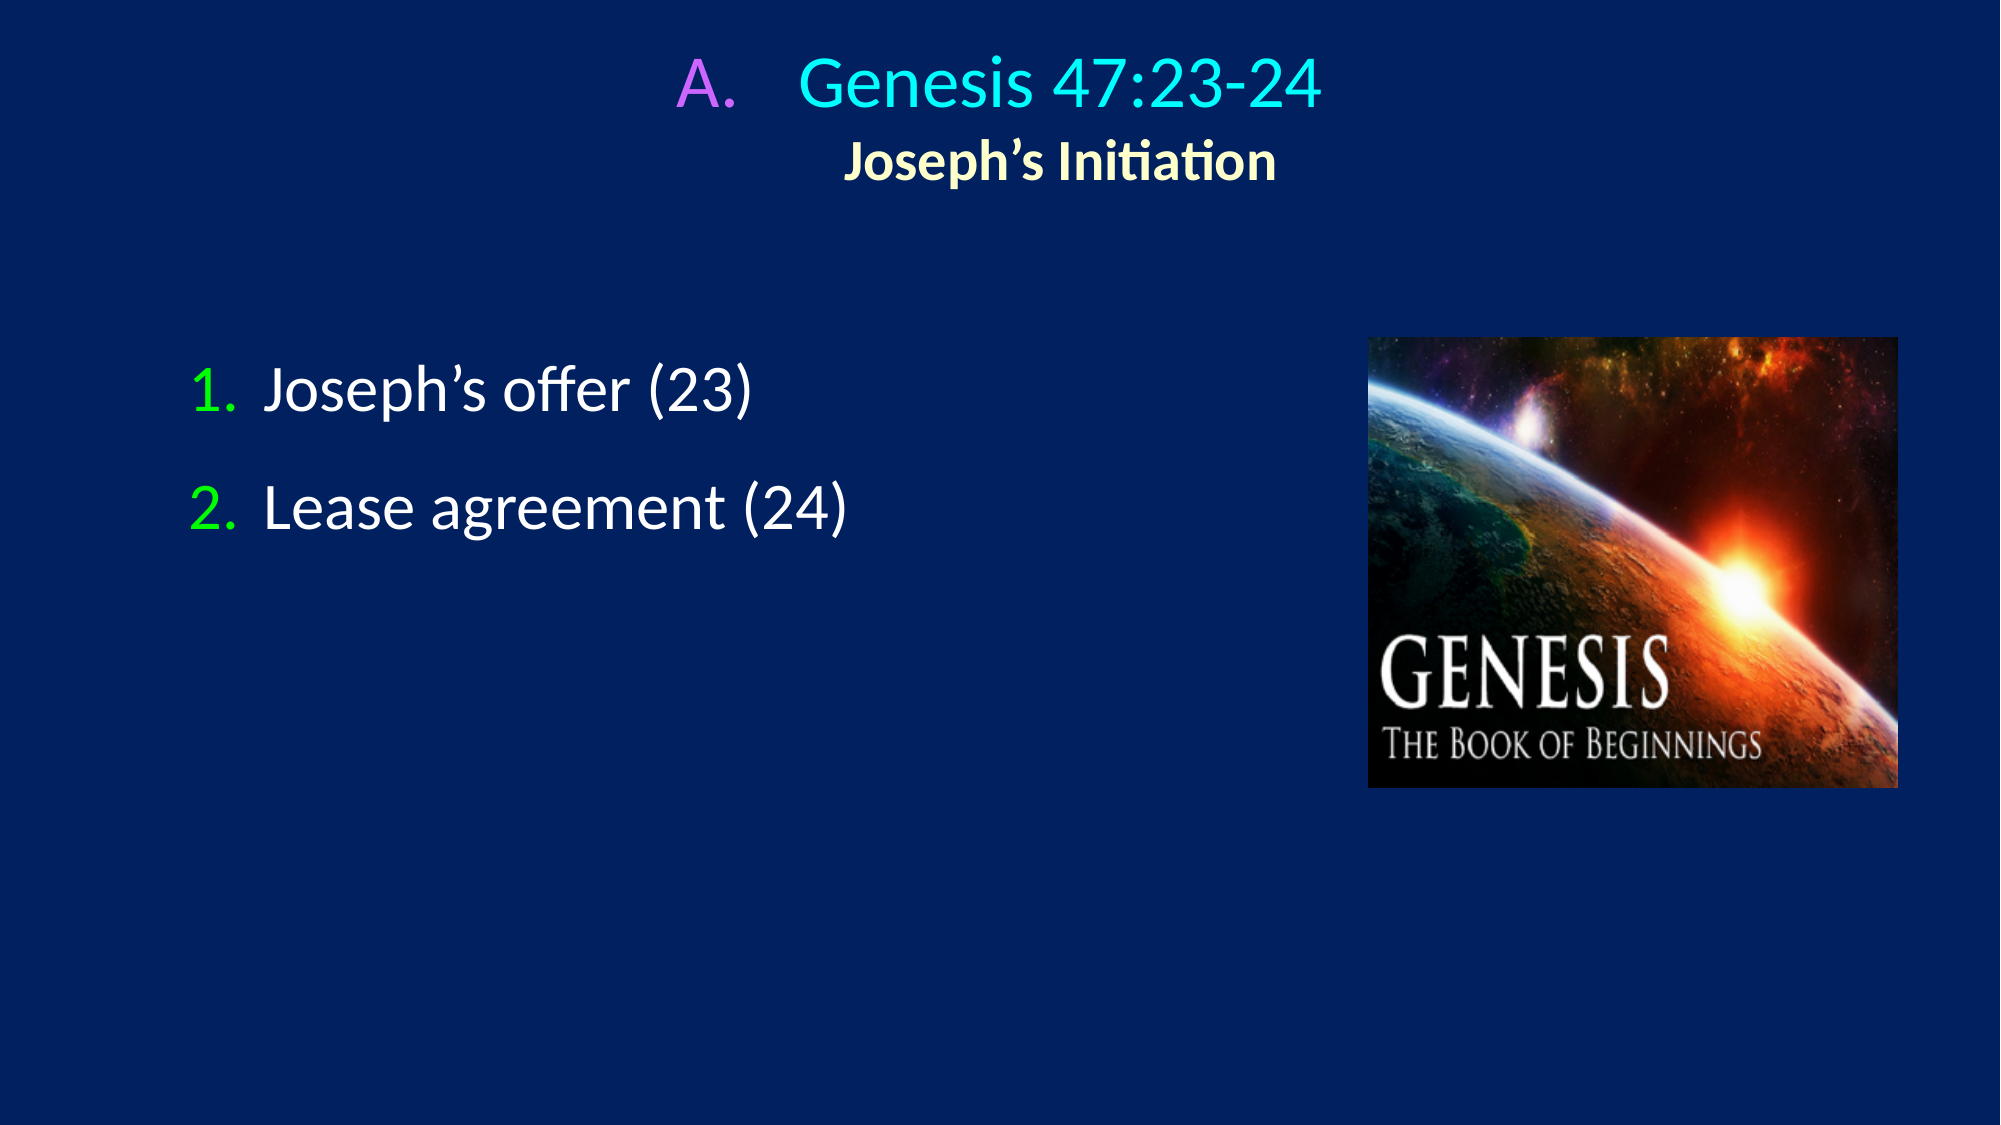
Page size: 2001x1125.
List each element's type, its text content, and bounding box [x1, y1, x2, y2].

picture [1367, 337, 1898, 788]
list Joseph’s offer (23) Lease agreement (24) [173, 337, 1365, 669]
title Genesis 47:23-24 Joseph’s Initiation [392, 37, 1607, 188]
